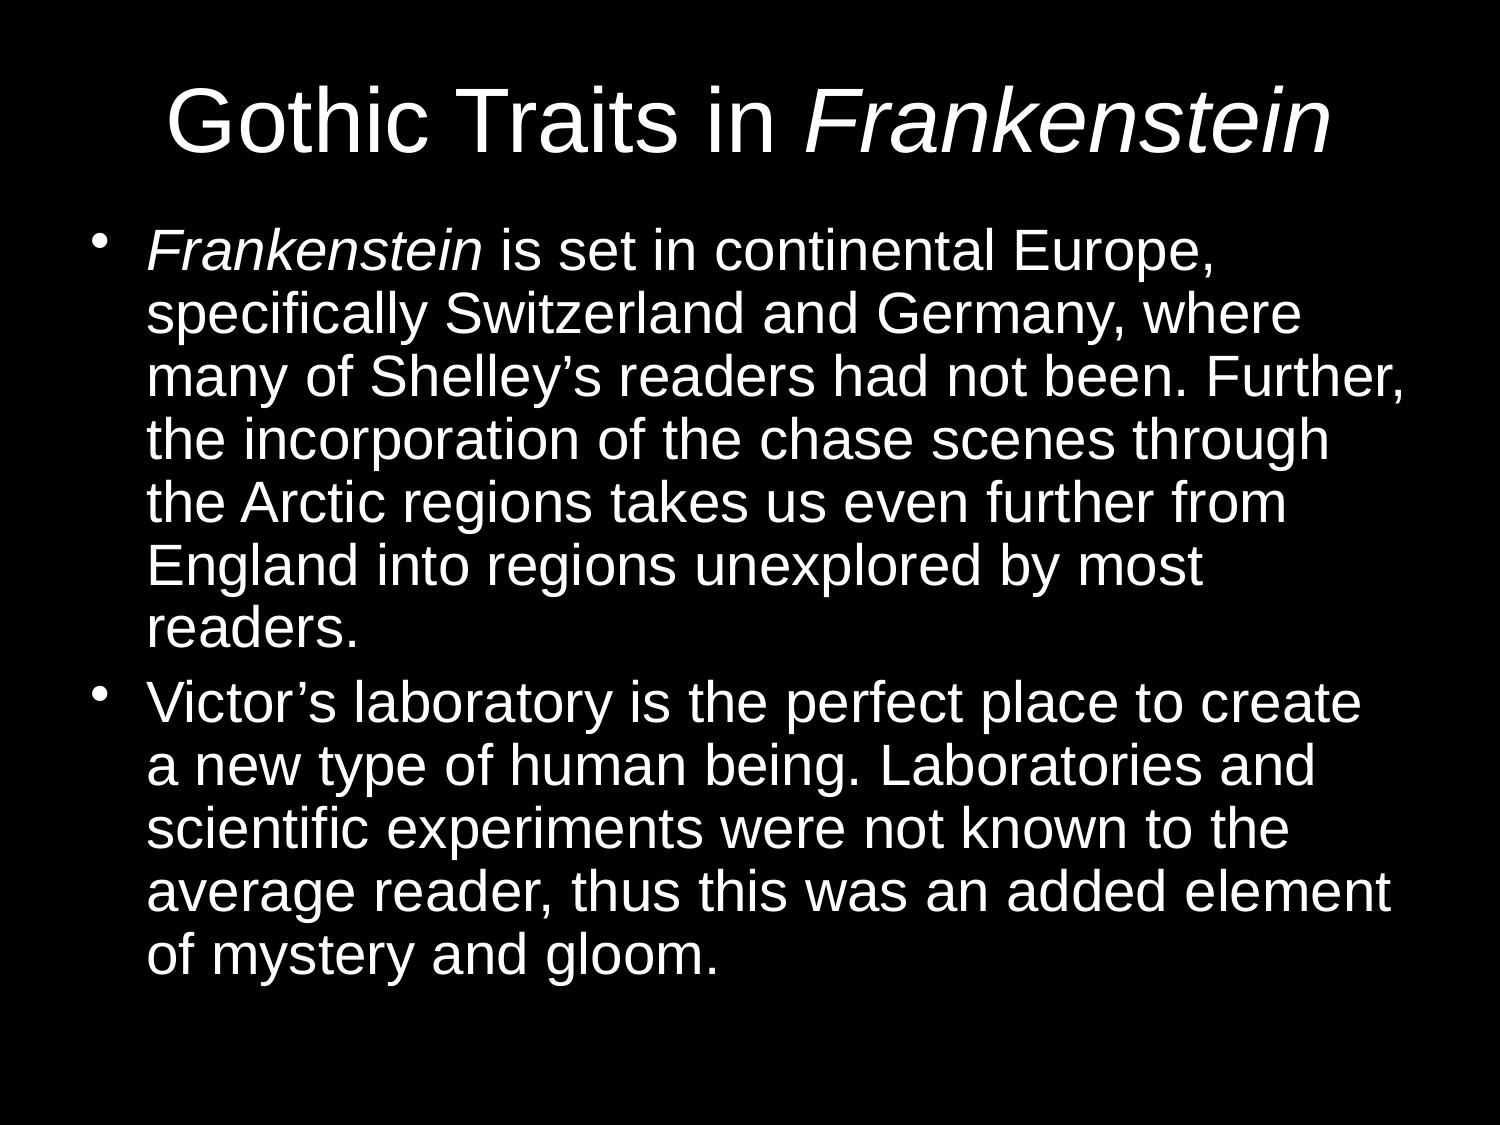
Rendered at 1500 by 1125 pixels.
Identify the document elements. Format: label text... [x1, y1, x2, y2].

list Frankenstein is set in continental Europe, specifically Switzerland and Germany, where many of Shelley’s readers had not been. Further, the incorporation of the chase scenes through the Arctic regions takes us even further from England into regions unexplored by most readers. Victor’s laboratory is the perfect place to create a new type of human being. Laboratories and scientific experiments were not known to the average reader, thus this was an added element of mystery and gloom. [75, 212, 1425, 1075]
title Gothic Traits in Frankenstein [75, 45, 1425, 188]
